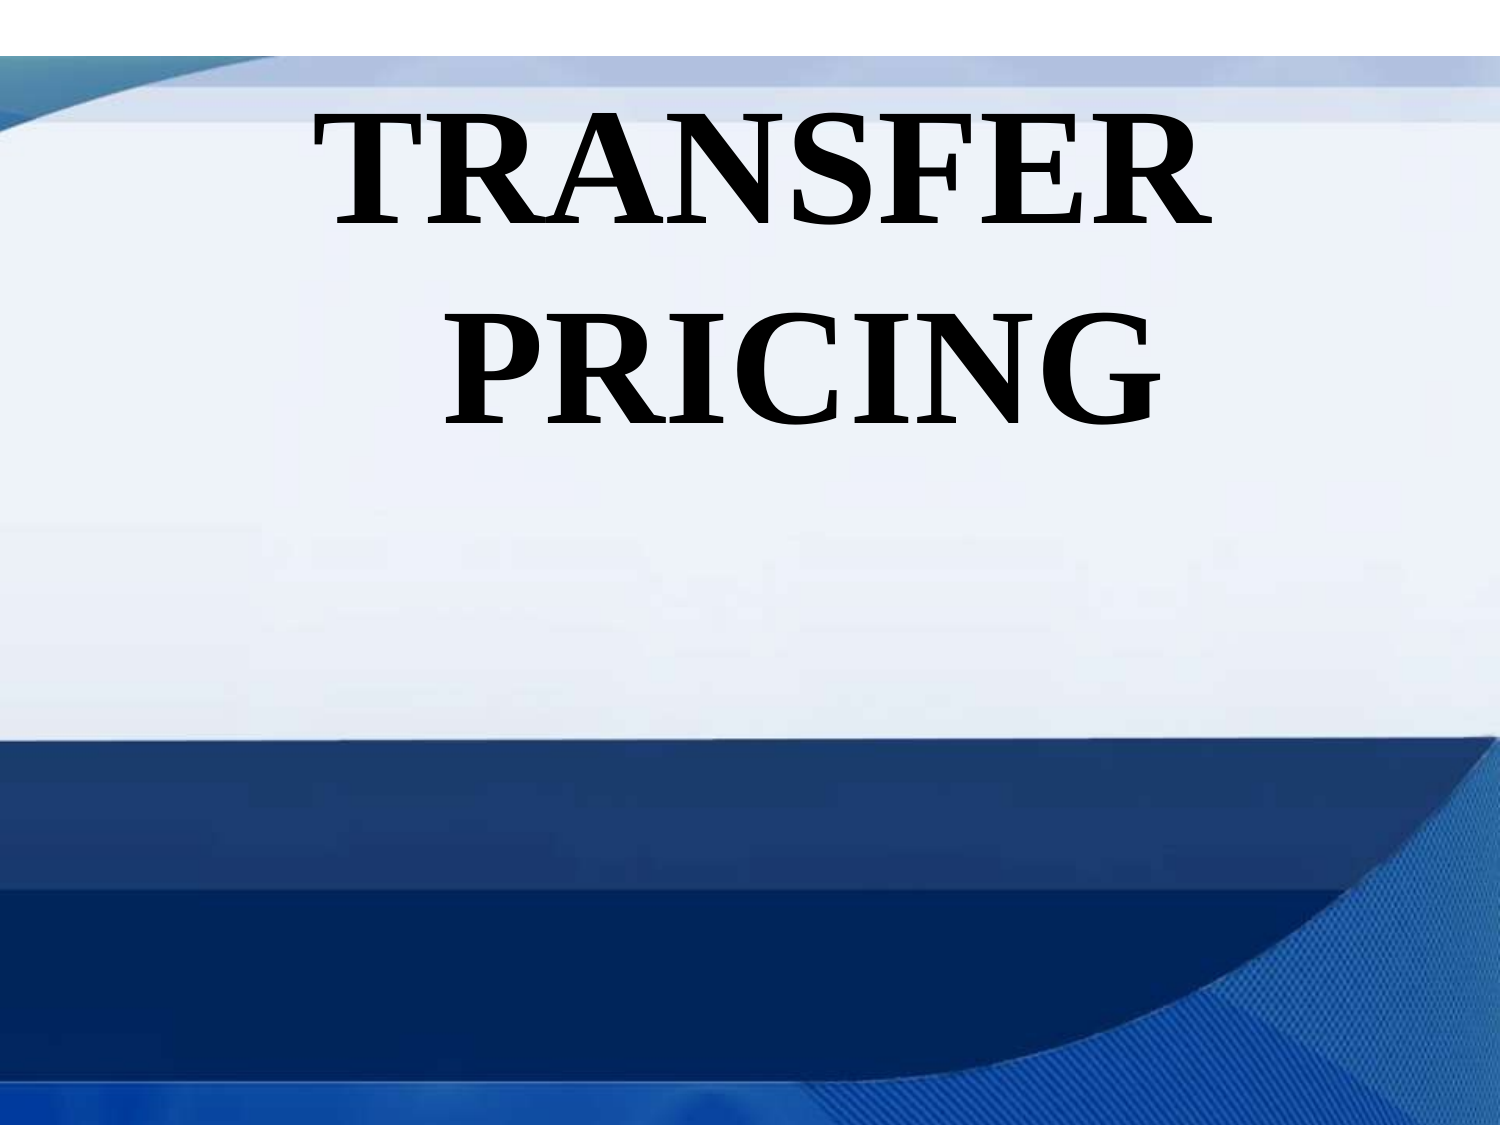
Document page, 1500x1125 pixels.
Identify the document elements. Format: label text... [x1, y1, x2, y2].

title TRANSFER PRICING [310, 54, 1214, 457]
text_box [0, 56, 1500, 1125]
